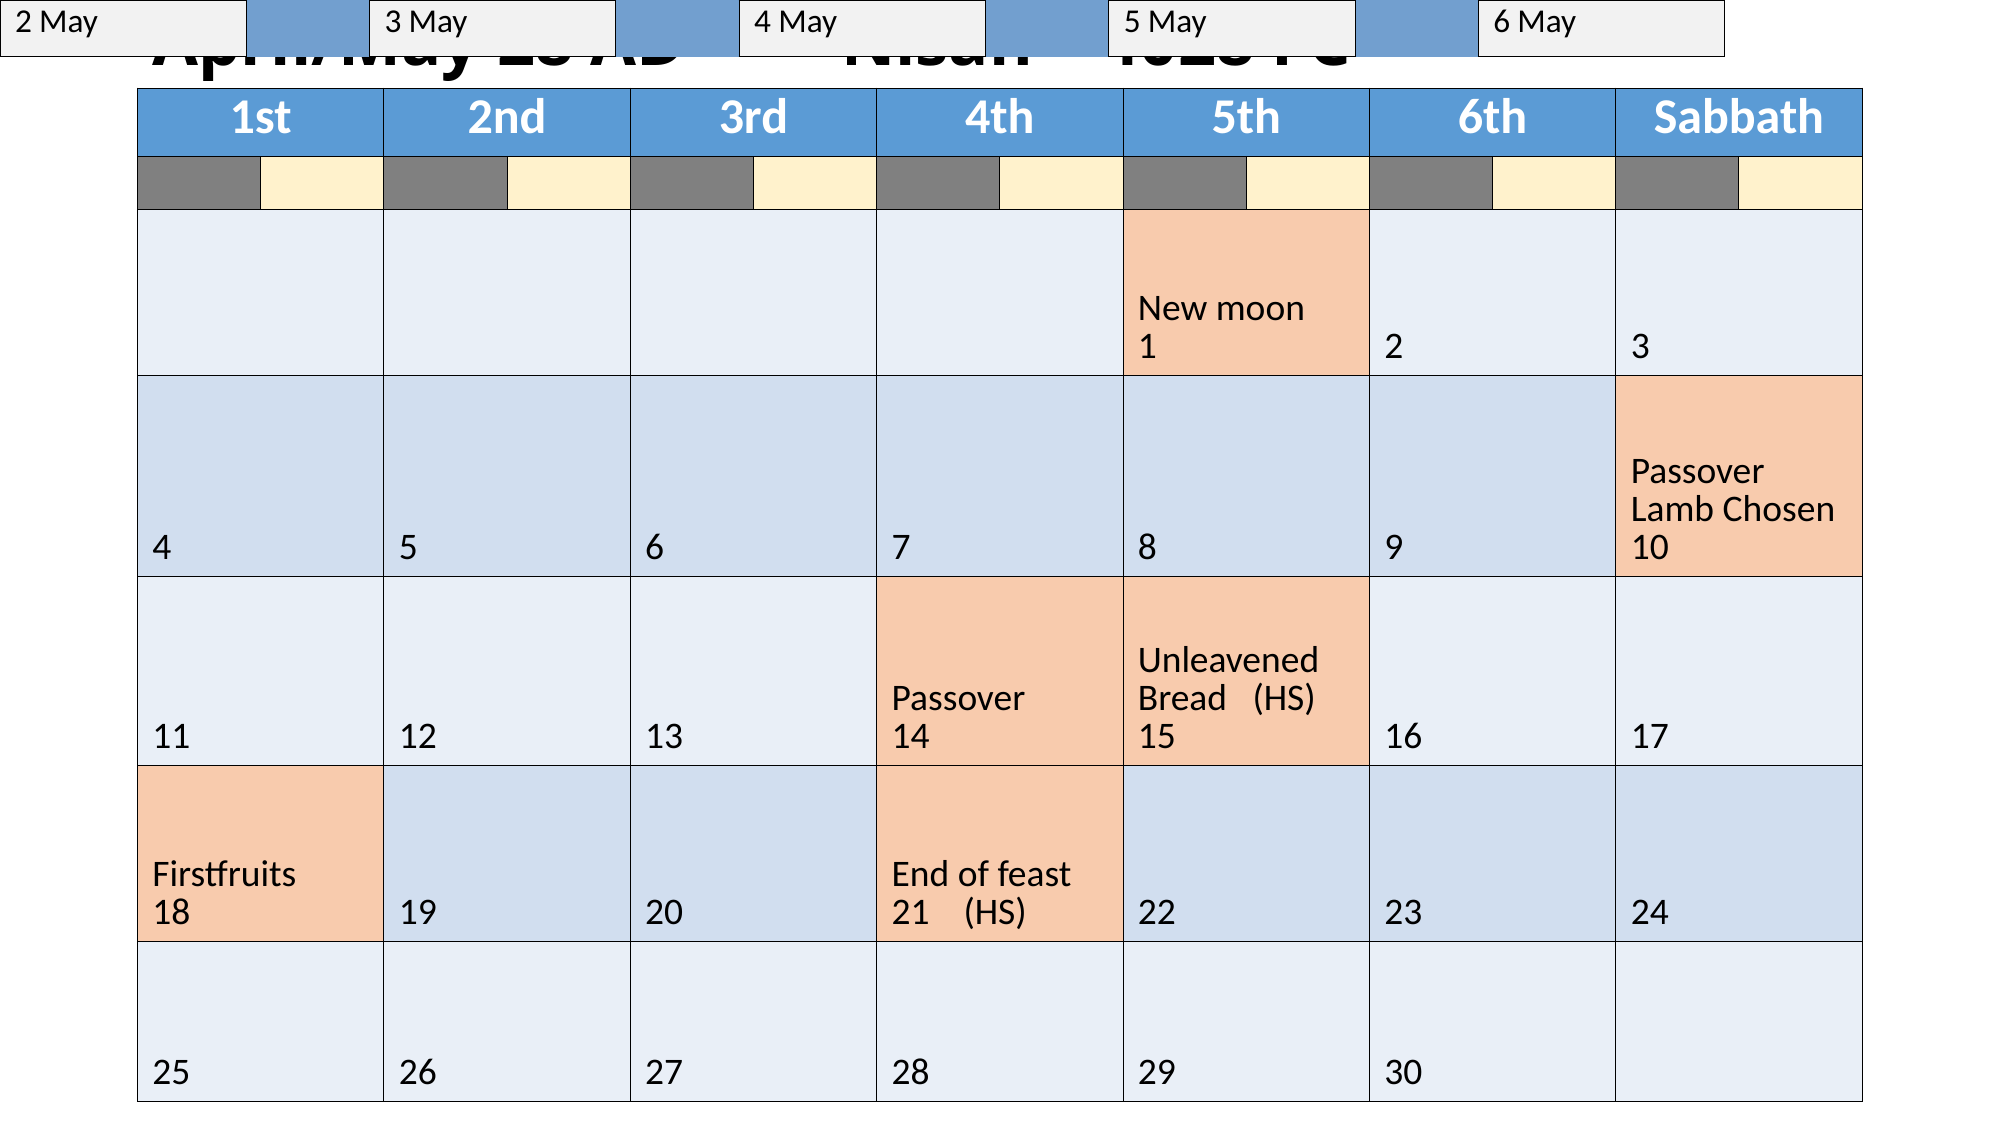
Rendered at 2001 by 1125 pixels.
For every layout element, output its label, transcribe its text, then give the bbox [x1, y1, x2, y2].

table_cell 7 [877, 376, 1123, 576]
table_cell 16 [1370, 577, 1615, 765]
table_cell 8 [1124, 376, 1369, 576]
table_cell Passover 14 [877, 577, 1123, 765]
table_cell [1493, 157, 1615, 209]
table_cell 30 [1370, 942, 1615, 1101]
table_cell [877, 157, 999, 209]
table_header 4th [877, 89, 1123, 156]
table_cell [1124, 157, 1246, 209]
table_header 3rd [631, 89, 876, 156]
table_cell 25 [138, 942, 383, 1101]
table_cell 17 [1616, 577, 1862, 765]
table_cell 26 [384, 942, 630, 1101]
table_cell 27 [631, 942, 876, 1101]
table_cell [1616, 942, 1862, 1101]
table_cell [631, 210, 876, 375]
table_cell 22 [1124, 766, 1369, 941]
table_header 4 May [740, 1, 985, 56]
table_header Sabbath [1616, 89, 1862, 156]
table_cell 29 [1124, 942, 1369, 1101]
table_header 5 May [1109, 1, 1355, 56]
table_cell [1616, 157, 1738, 209]
table_cell 28 [877, 942, 1123, 1101]
table_cell 12 [384, 577, 630, 765]
table_cell 13 [631, 577, 876, 765]
table_cell 11 [138, 577, 383, 765]
table_header 2 May [1, 1, 246, 56]
table_cell [384, 157, 507, 209]
table_header 3 May [370, 1, 615, 56]
table_header 6th [1370, 89, 1615, 156]
table_cell 2 [1370, 210, 1615, 375]
table_cell [261, 157, 383, 209]
table_cell 9 [1370, 376, 1615, 576]
table_header 1st [138, 89, 383, 156]
table_cell 4 [138, 376, 383, 576]
table_cell [138, 210, 383, 375]
table_cell 6 [631, 376, 876, 576]
table_cell 23 [1370, 766, 1615, 941]
table_cell [138, 157, 260, 209]
table_header 6 May [1479, 1, 1724, 56]
table_cell [754, 157, 876, 209]
table_cell Passover Lamb Chosen 10 [1616, 376, 1862, 576]
table_cell End of feast 21 (HS) [877, 766, 1123, 941]
table_cell 5 [384, 376, 630, 576]
table_cell New moon 1 [1124, 210, 1369, 375]
table_cell [1370, 157, 1492, 209]
table_cell 19 [384, 766, 630, 941]
table_cell 20 [631, 766, 876, 941]
table_header 2nd [384, 89, 630, 156]
table_cell [1247, 157, 1369, 209]
table_cell [877, 210, 1123, 375]
table_cell 3 [1616, 210, 1862, 375]
table_cell [1739, 157, 1862, 209]
table_cell [631, 157, 753, 209]
table_header 5th [1124, 89, 1369, 156]
table_cell Firstfruits 18 [138, 766, 383, 941]
table_cell Unleavened Bread (HS) 15 [1124, 577, 1369, 765]
title April/May 28 AD Nisan – 4028 FC [137, 0, 1863, 88]
table_cell [384, 210, 630, 375]
table_cell [1000, 157, 1123, 209]
table_cell [508, 157, 630, 209]
table_cell 24 [1616, 766, 1862, 941]
